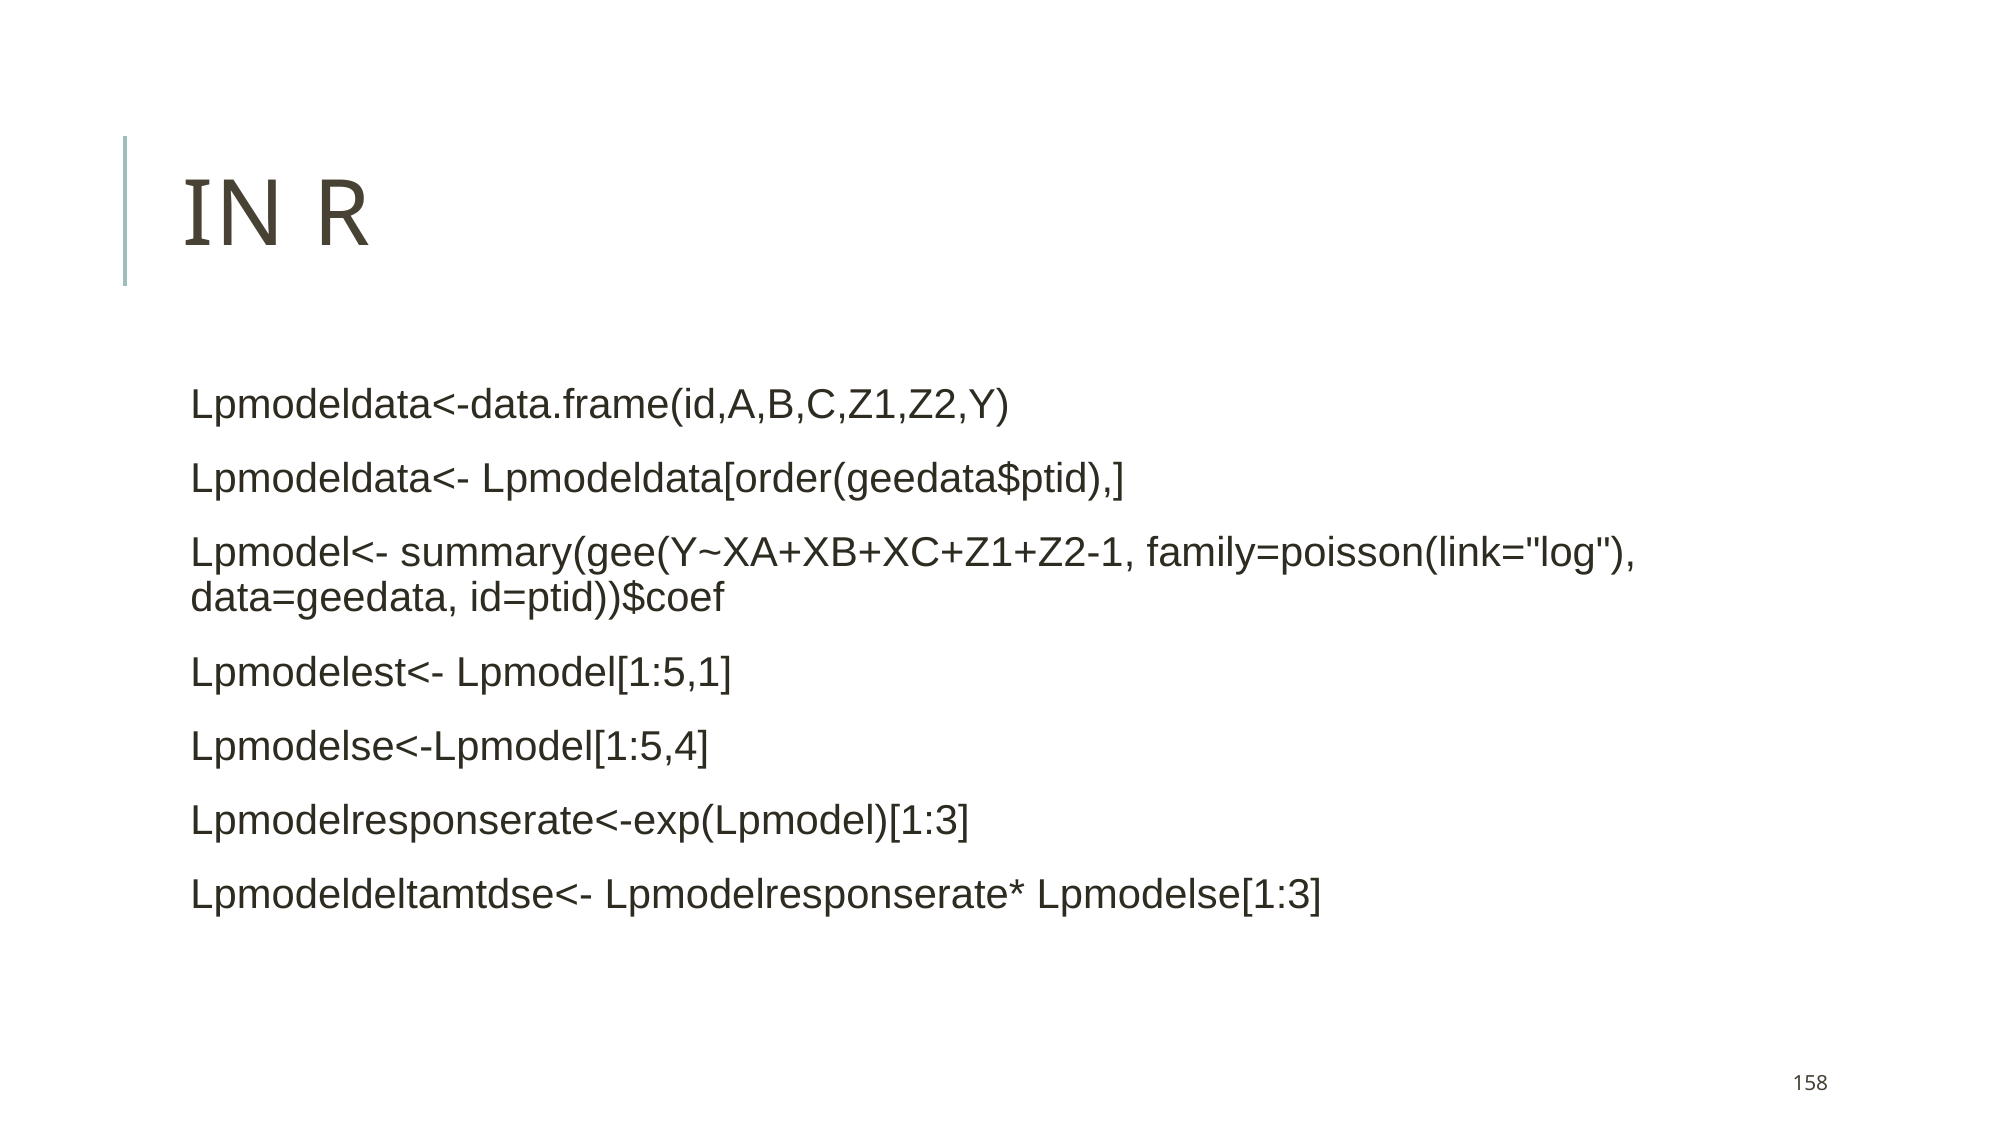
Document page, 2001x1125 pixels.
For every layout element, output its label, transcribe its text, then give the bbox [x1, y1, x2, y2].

title In R [168, 96, 1763, 342]
list Lpmodeldata<-data.frame(id,A,B,C,Z1,Z2,Y) Lpmodeldata<- Lpmodeldata[order(geedata$ptid),] Lpmodel<- summary(gee(Y~XA+XB+XC+Z1+Z2-1, family=poisson(link="log"), data=geedata, id=ptid))$coef Lpmodelest<- Lpmodel[1:5,1] Lpmodelse<-Lpmodel[1:5,4] Lpmodelresponserate<-exp(Lpmodel)[1:3] Lpmodeldeltamtdse<- Lpmodelresponserate* Lpmodelse[1:3] [168, 375, 1763, 1035]
slide_number 158 [1777, 1061, 1938, 1107]
